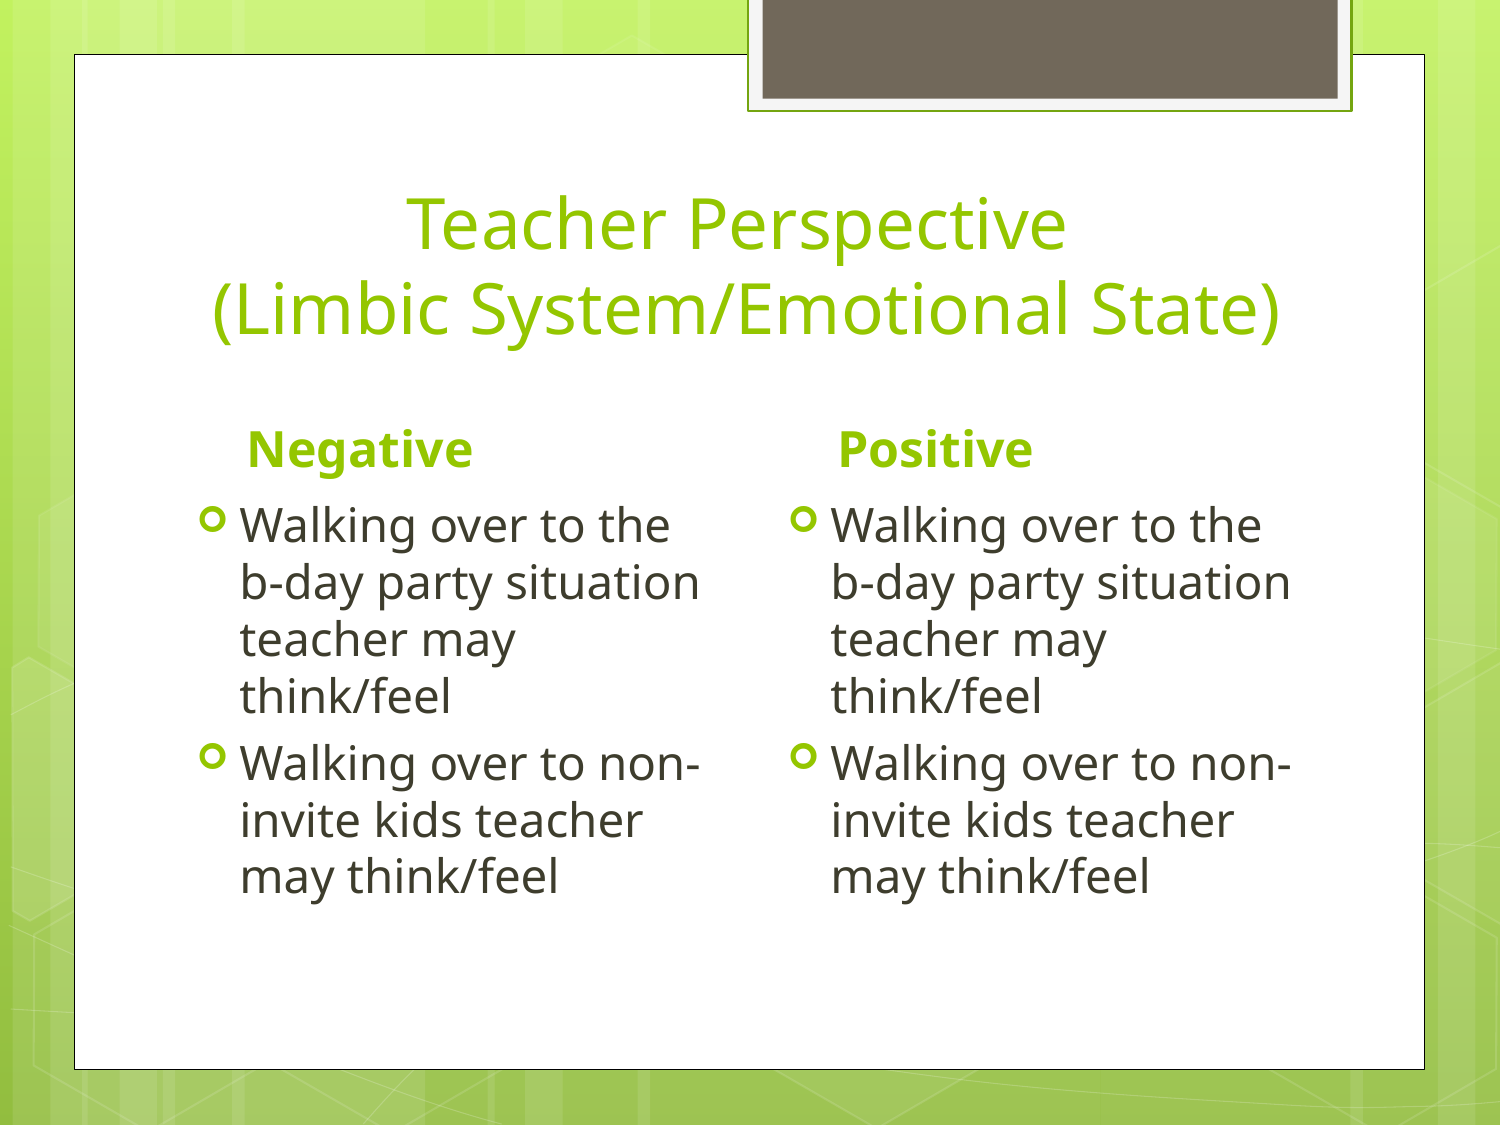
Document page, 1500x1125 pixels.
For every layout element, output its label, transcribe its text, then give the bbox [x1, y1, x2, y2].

list Walking over to the b-day party situation teacher may think/feel Walking over to non-invite kids teacher may think/feel [170, 487, 732, 954]
title Teacher Perspective (Limbic System/Emotional State) [171, 168, 1324, 357]
list Positive [822, 379, 1324, 485]
list Walking over to the b-day party situation teacher may think/feel Walking over to non-invite kids teacher may think/feel [761, 487, 1323, 954]
list Negative [231, 379, 734, 485]
